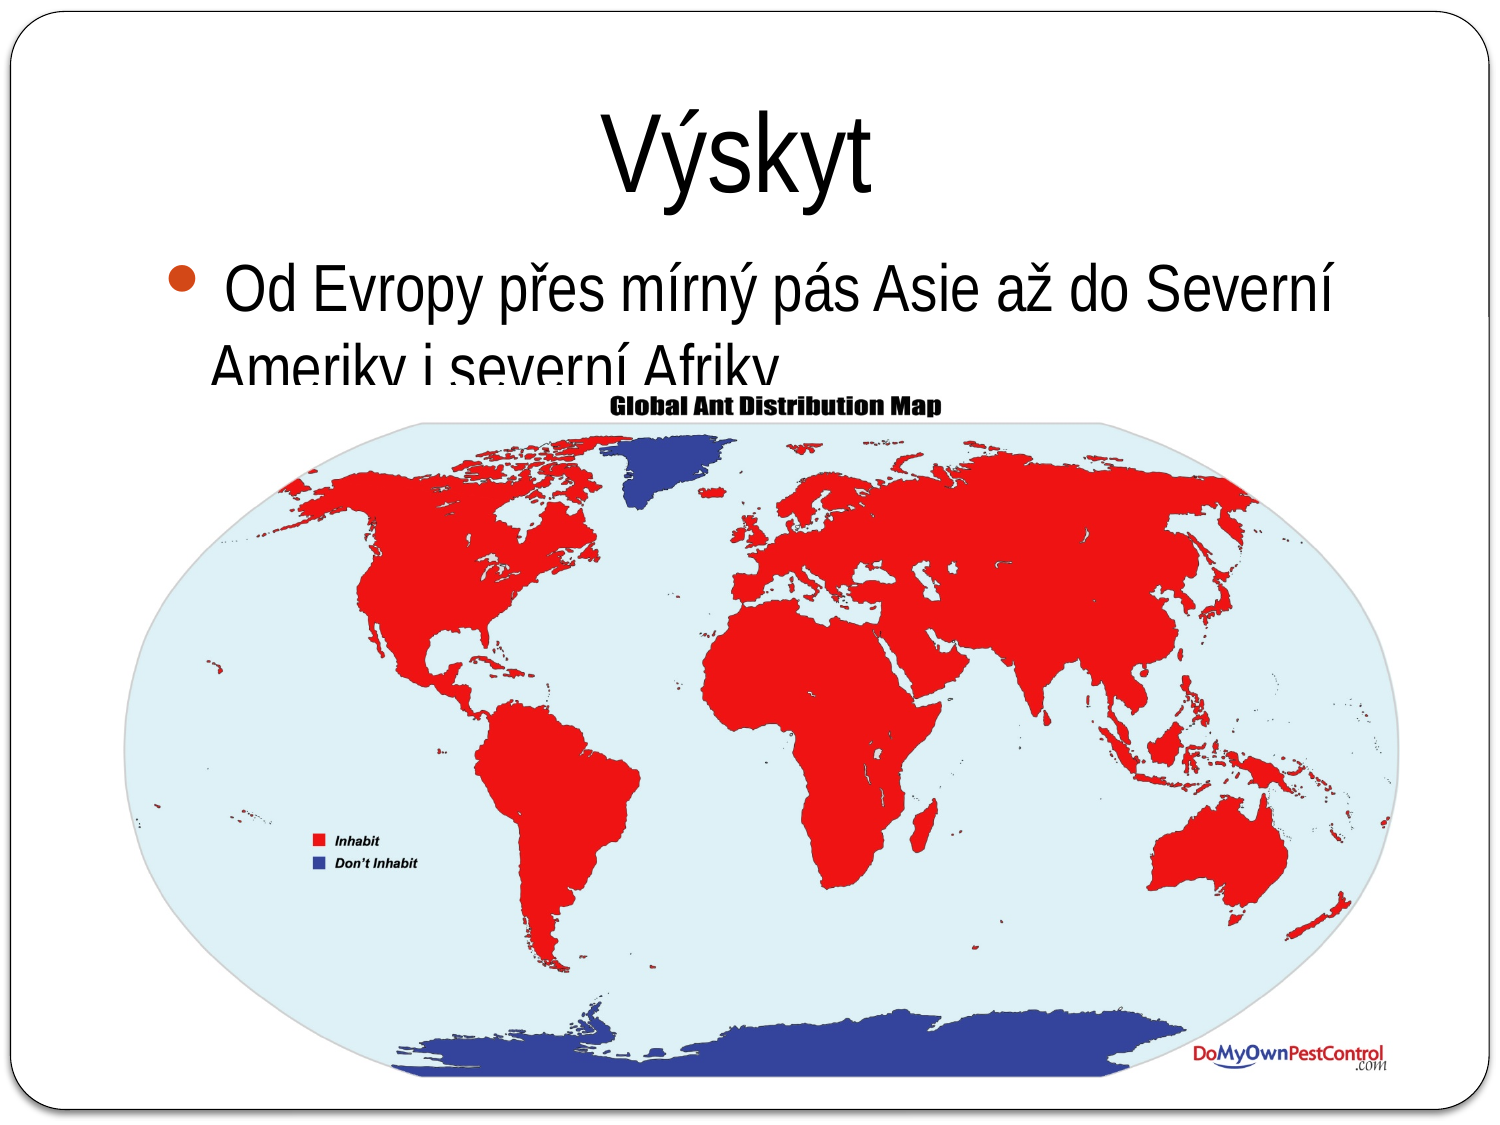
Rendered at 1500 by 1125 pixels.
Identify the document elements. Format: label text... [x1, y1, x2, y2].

picture [123, 385, 1400, 1078]
list Od Evropy přes mírný pás Asie až do Severní Ameriky i severní Afriky [150, 237, 1425, 988]
title Výskyt [147, 42, 1423, 231]
